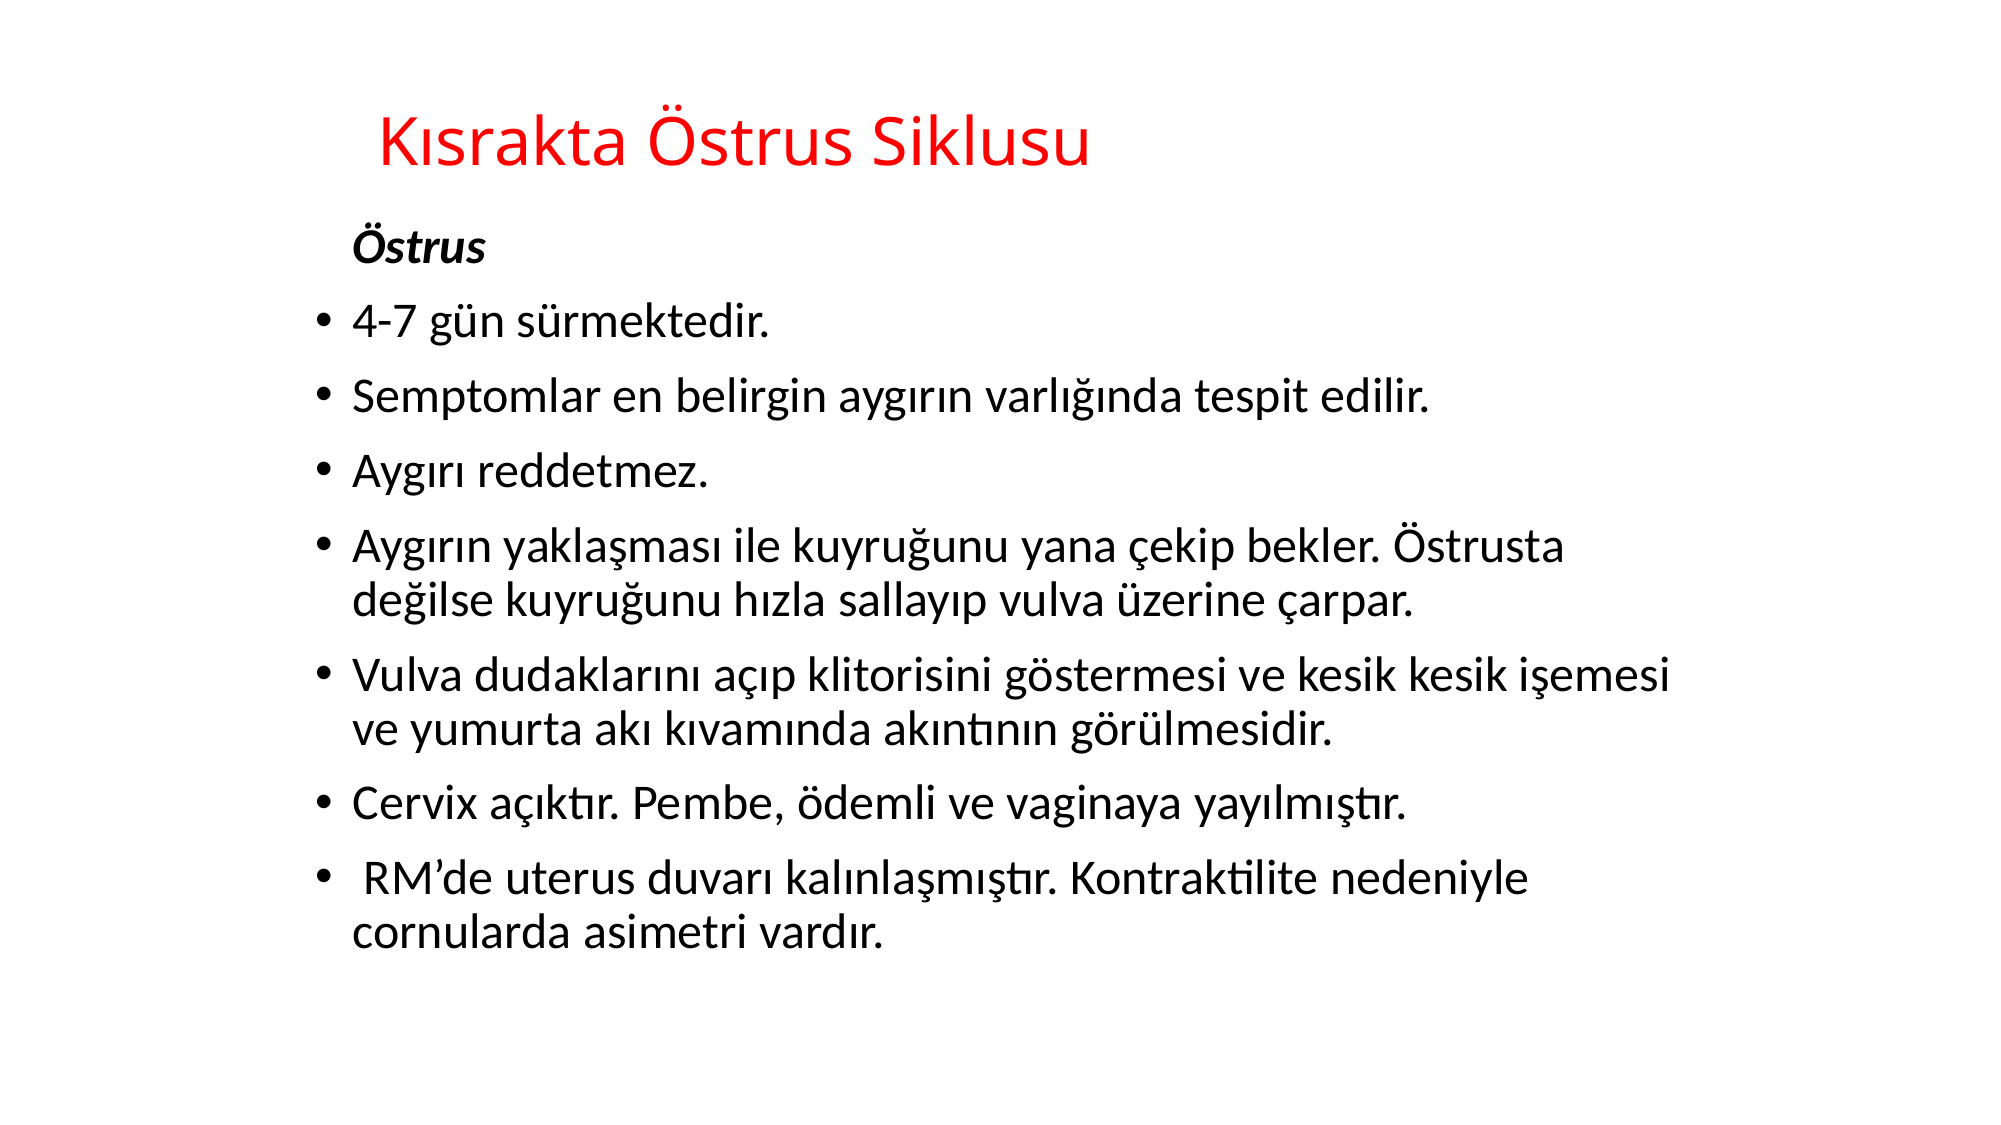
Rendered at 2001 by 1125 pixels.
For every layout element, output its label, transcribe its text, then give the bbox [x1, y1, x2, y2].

title Kısrakta Östrus Siklusu [362, 99, 1638, 188]
list Östrus 4-7 gün sürmektedir. Semptomlar en belirgin aygırın varlığında tespit edilir. Aygırı reddetmez. Aygırın yaklaşması ile kuyruğunu yana çekip bekler. Östrusta değilse kuyruğunu hızla sallayıp vulva üzerine çarpar. Vulva dudaklarını açıp klitorisini göstermesi ve kesik kesik işemesi ve yumurta akı kıvamında akıntının görülmesidir. Cervix açıktır. Pembe, ödemli ve vaginaya yayılmıştır. RM’de uterus duvarı kalınlaşmıştır. Kontraktilite nedeniyle cornularda asimetri vardır. [300, 212, 1713, 1000]
